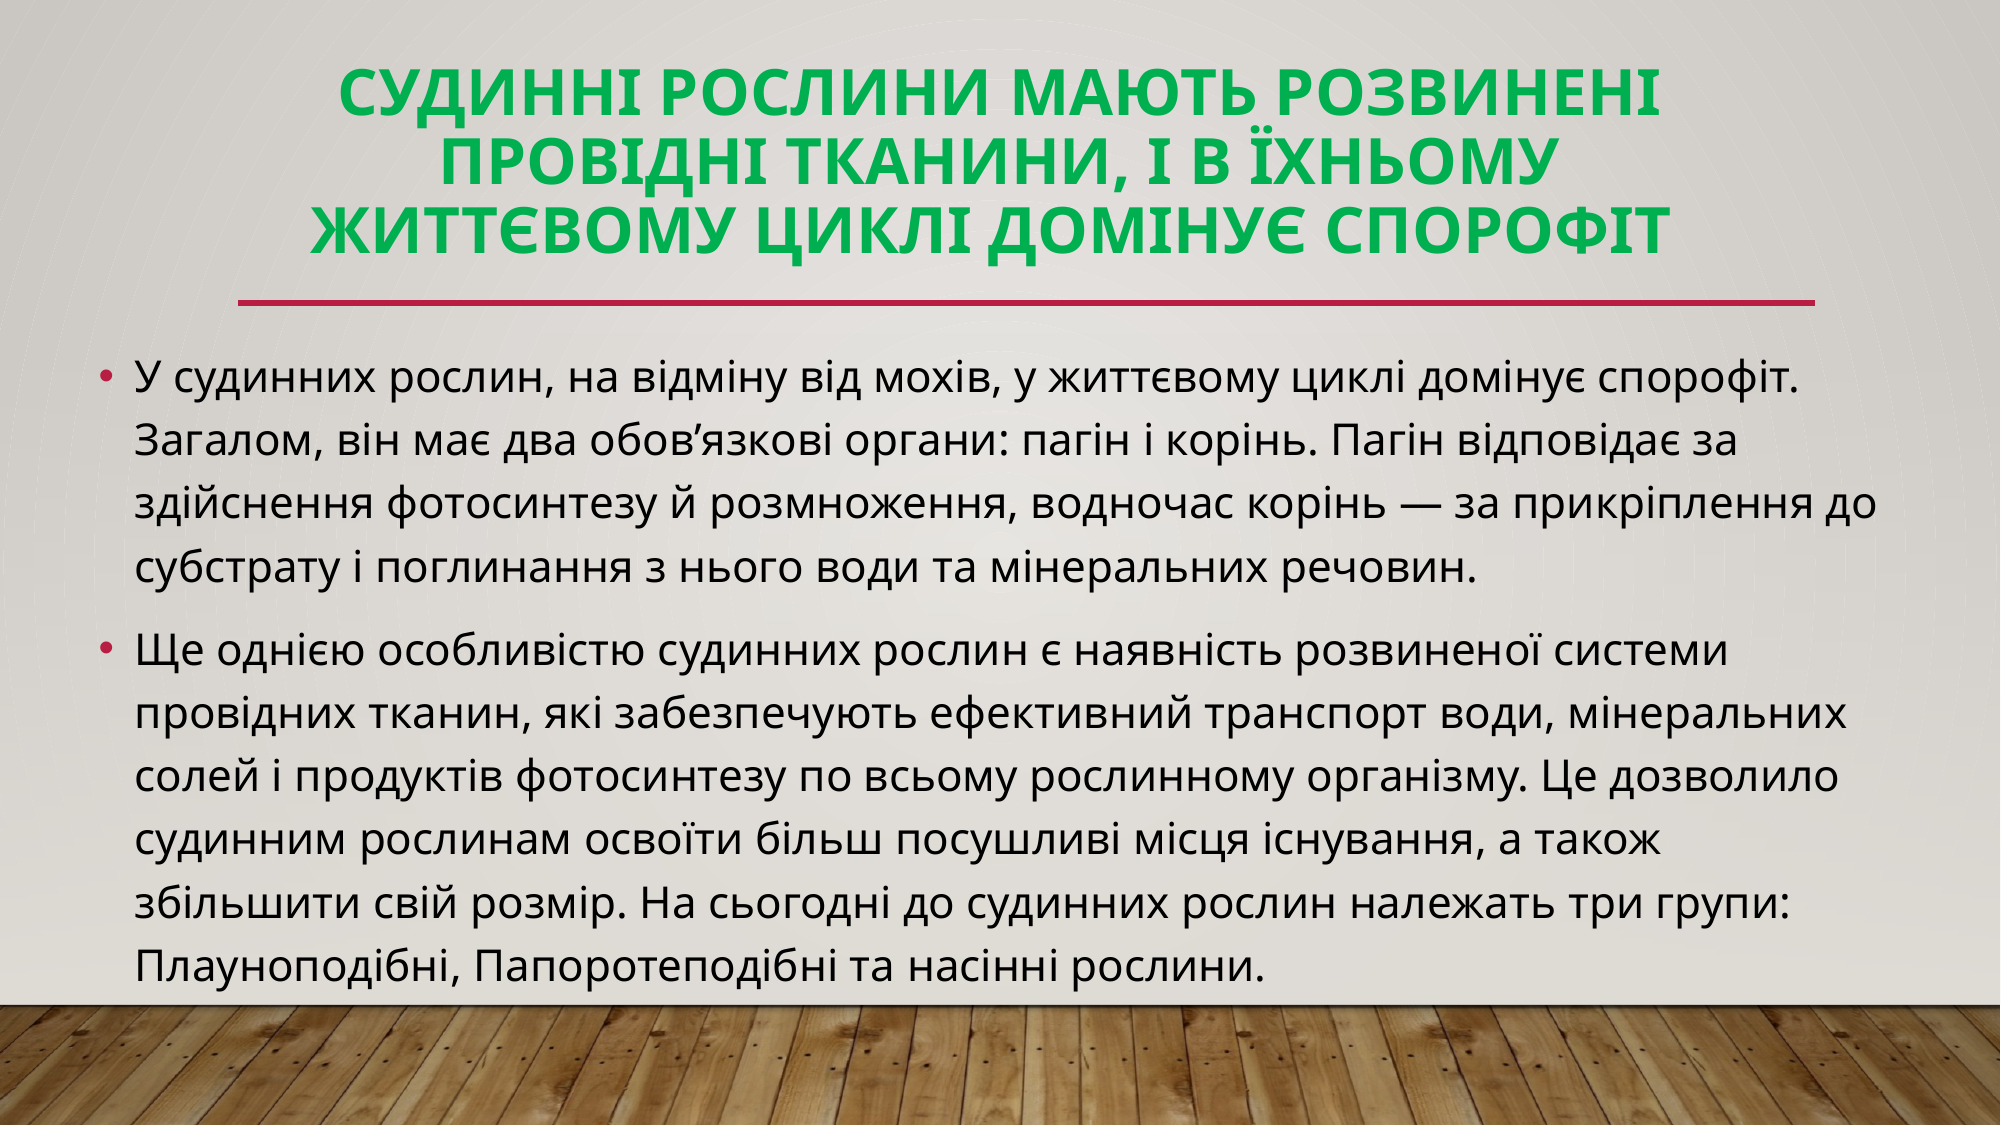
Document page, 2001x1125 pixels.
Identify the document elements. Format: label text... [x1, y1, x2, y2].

title Судинні рослини мають розвинені провідні тканини, і в їхньому життєвому циклі домінує спорофіт [212, 52, 1788, 277]
list У судинних рослин, на відміну від мохів, у життєвому циклі домінує спорофіт. Загалом, він має два обов’язкові органи: пагін і корінь. Пагін відповідає за здійснення фотосинтезу й розмноження, водночас корінь — за прикріплення до субстрату і поглинання з нього води та мінеральних речовин. Ще однією особливістю судинних рослин є наявність розвиненої системи провідних тканин, які забезпечують ефективний транспорт води, мінеральних солей і продуктів фотосинтезу по всьому рослинному організму. Це дозволило судинним рослинам освоїти більш посушливі місця існування, а також збільшити свій розмір. На сьогодні до судинних рослин належать три групи: Плауноподібні, Папоротеподібні та насінні рослини. [83, 330, 1916, 1001]
picture [0, 1005, 2000, 1125]
